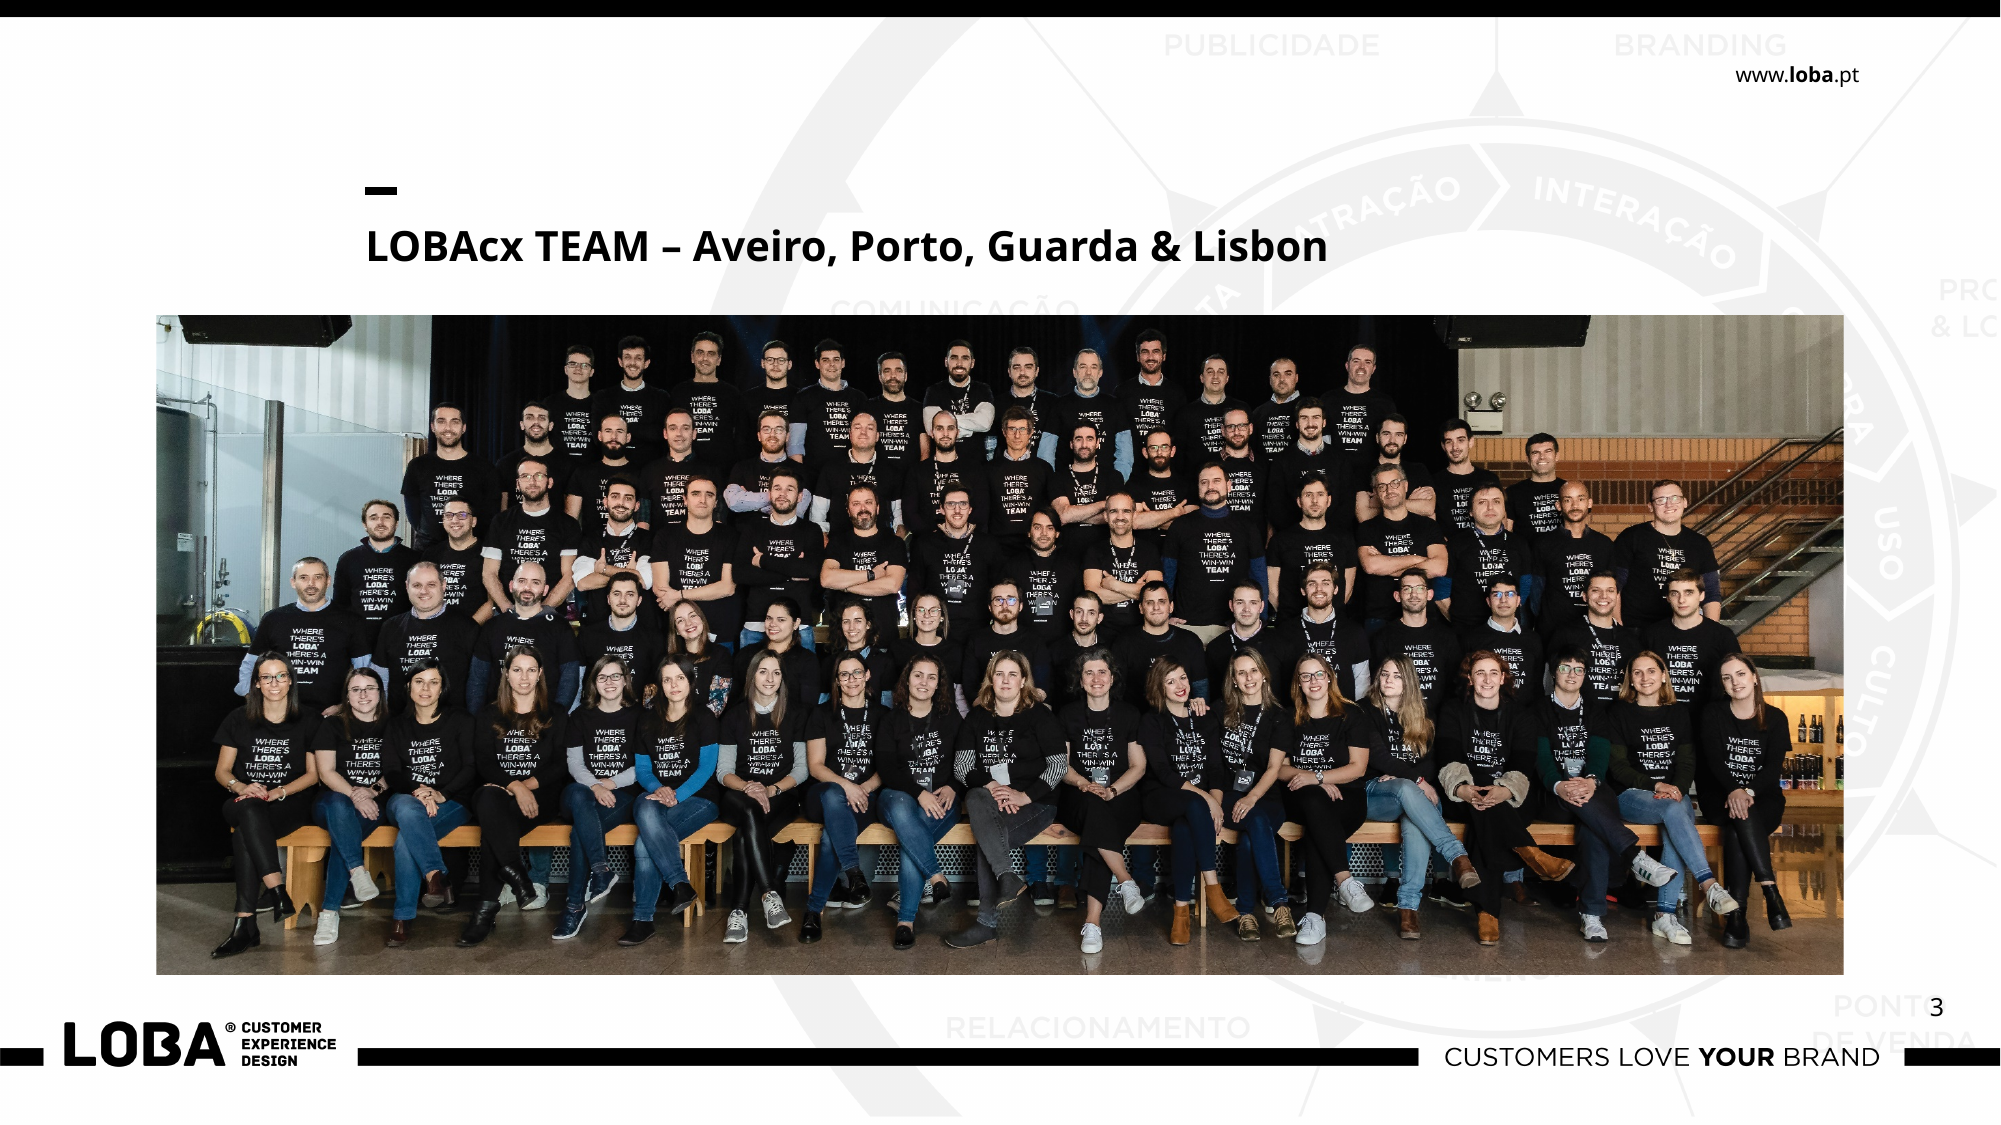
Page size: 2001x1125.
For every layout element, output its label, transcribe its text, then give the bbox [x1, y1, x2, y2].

picture [0, 0, 2001, 1125]
list LOBAcx TEAM – Aveiro, Porto, Guarda & Lisbon [350, 212, 1509, 307]
slide_number 3 [1508, 983, 1959, 1044]
